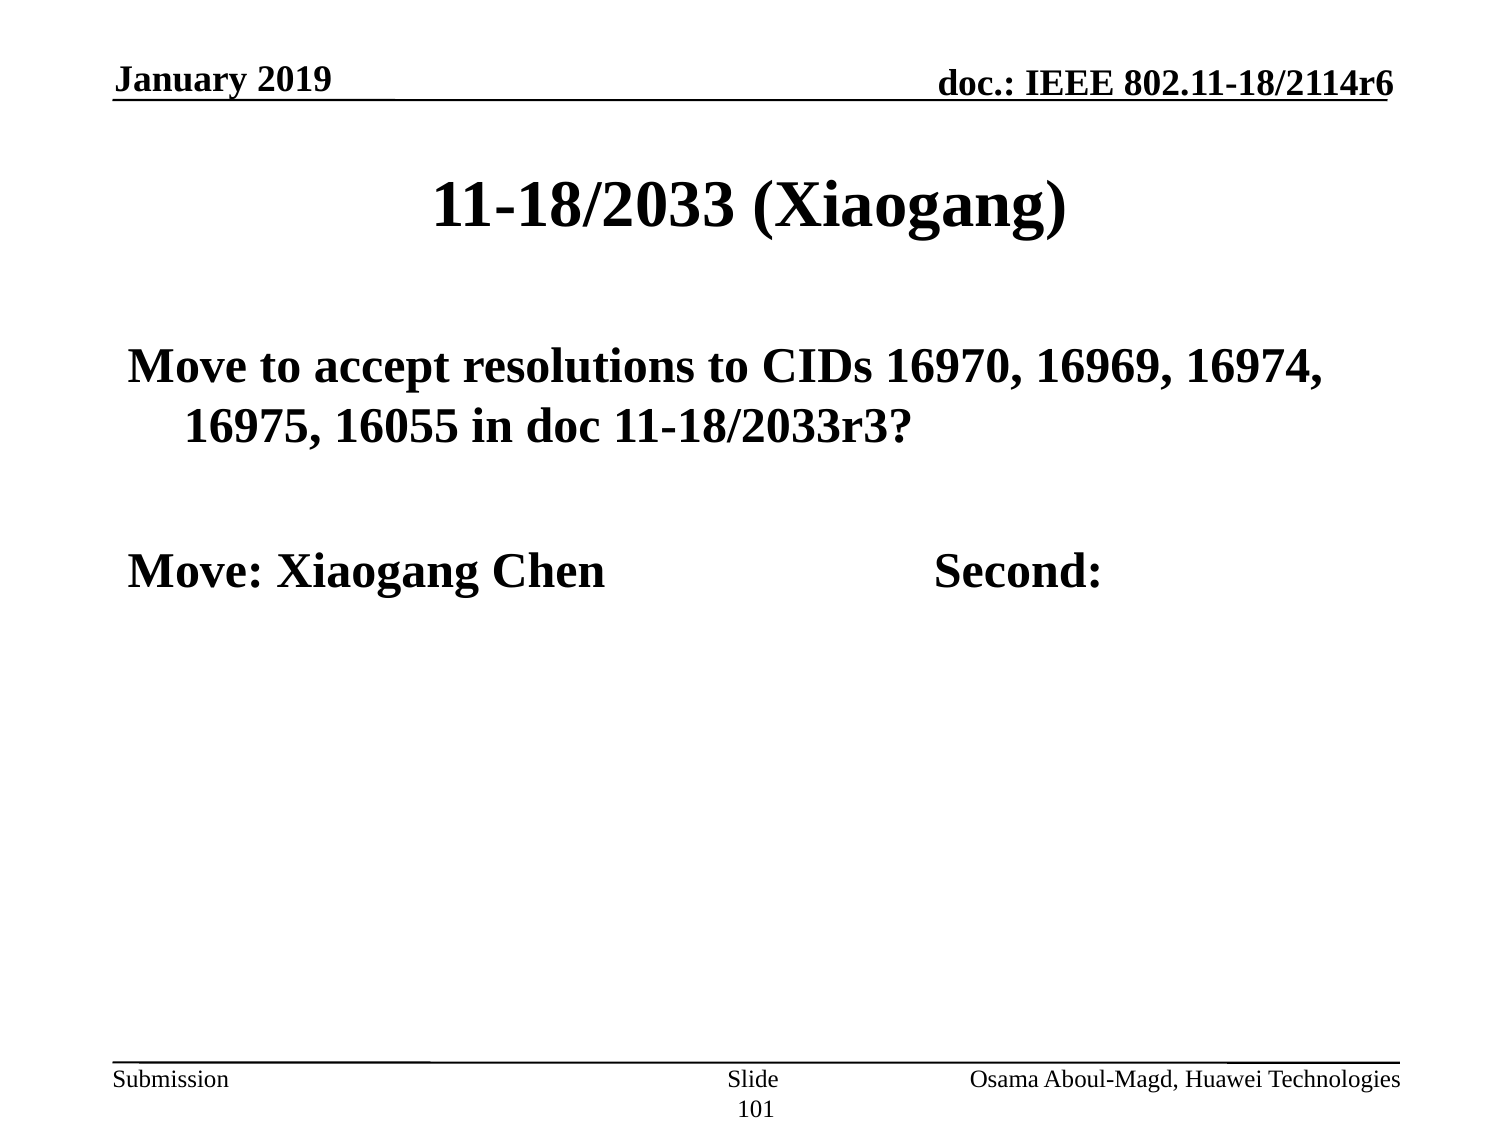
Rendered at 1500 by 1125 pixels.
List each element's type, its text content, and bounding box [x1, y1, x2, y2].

slide_number Slide 101 [712, 1061, 800, 1123]
footer Osama Aboul-Magd, Huawei Technologies [878, 1061, 1402, 1093]
title 11-18/2033 (Xiaogang) [112, 112, 1388, 288]
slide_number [114, 54, 423, 100]
list Move to accept resolutions to CIDs 16970, 16969, 16974, 16975, 16055 in doc 11-18/2033r3? Move: Xiaogang Chen Second: [112, 324, 1388, 1000]
